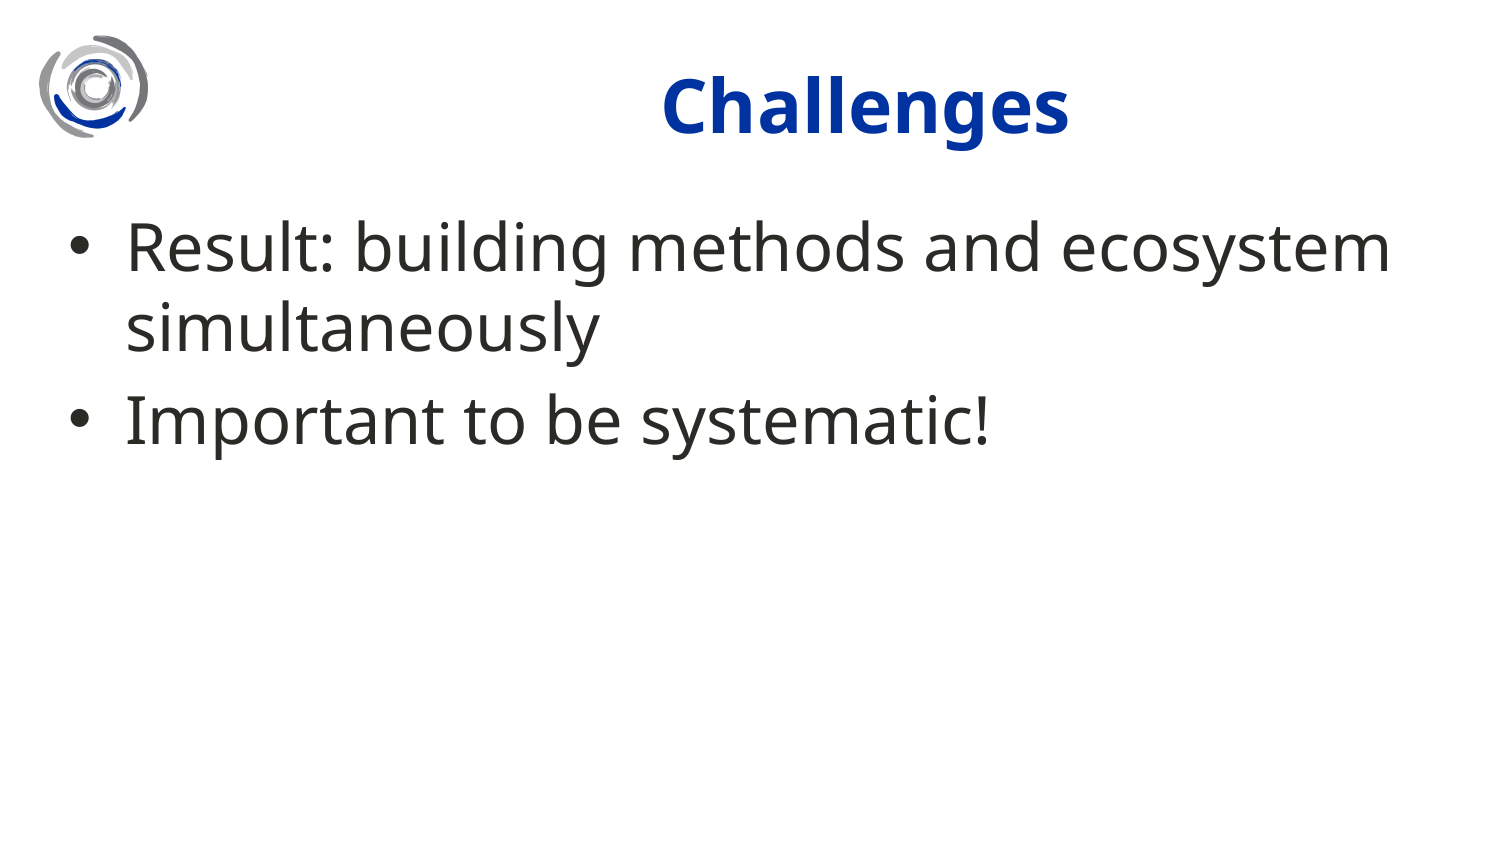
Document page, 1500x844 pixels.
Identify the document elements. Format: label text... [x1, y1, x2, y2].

title Challenges [306, 33, 1425, 175]
picture [31, 24, 156, 149]
list Result: building methods and ecosystem simultaneously Important to be systematic! [53, 196, 1425, 754]
